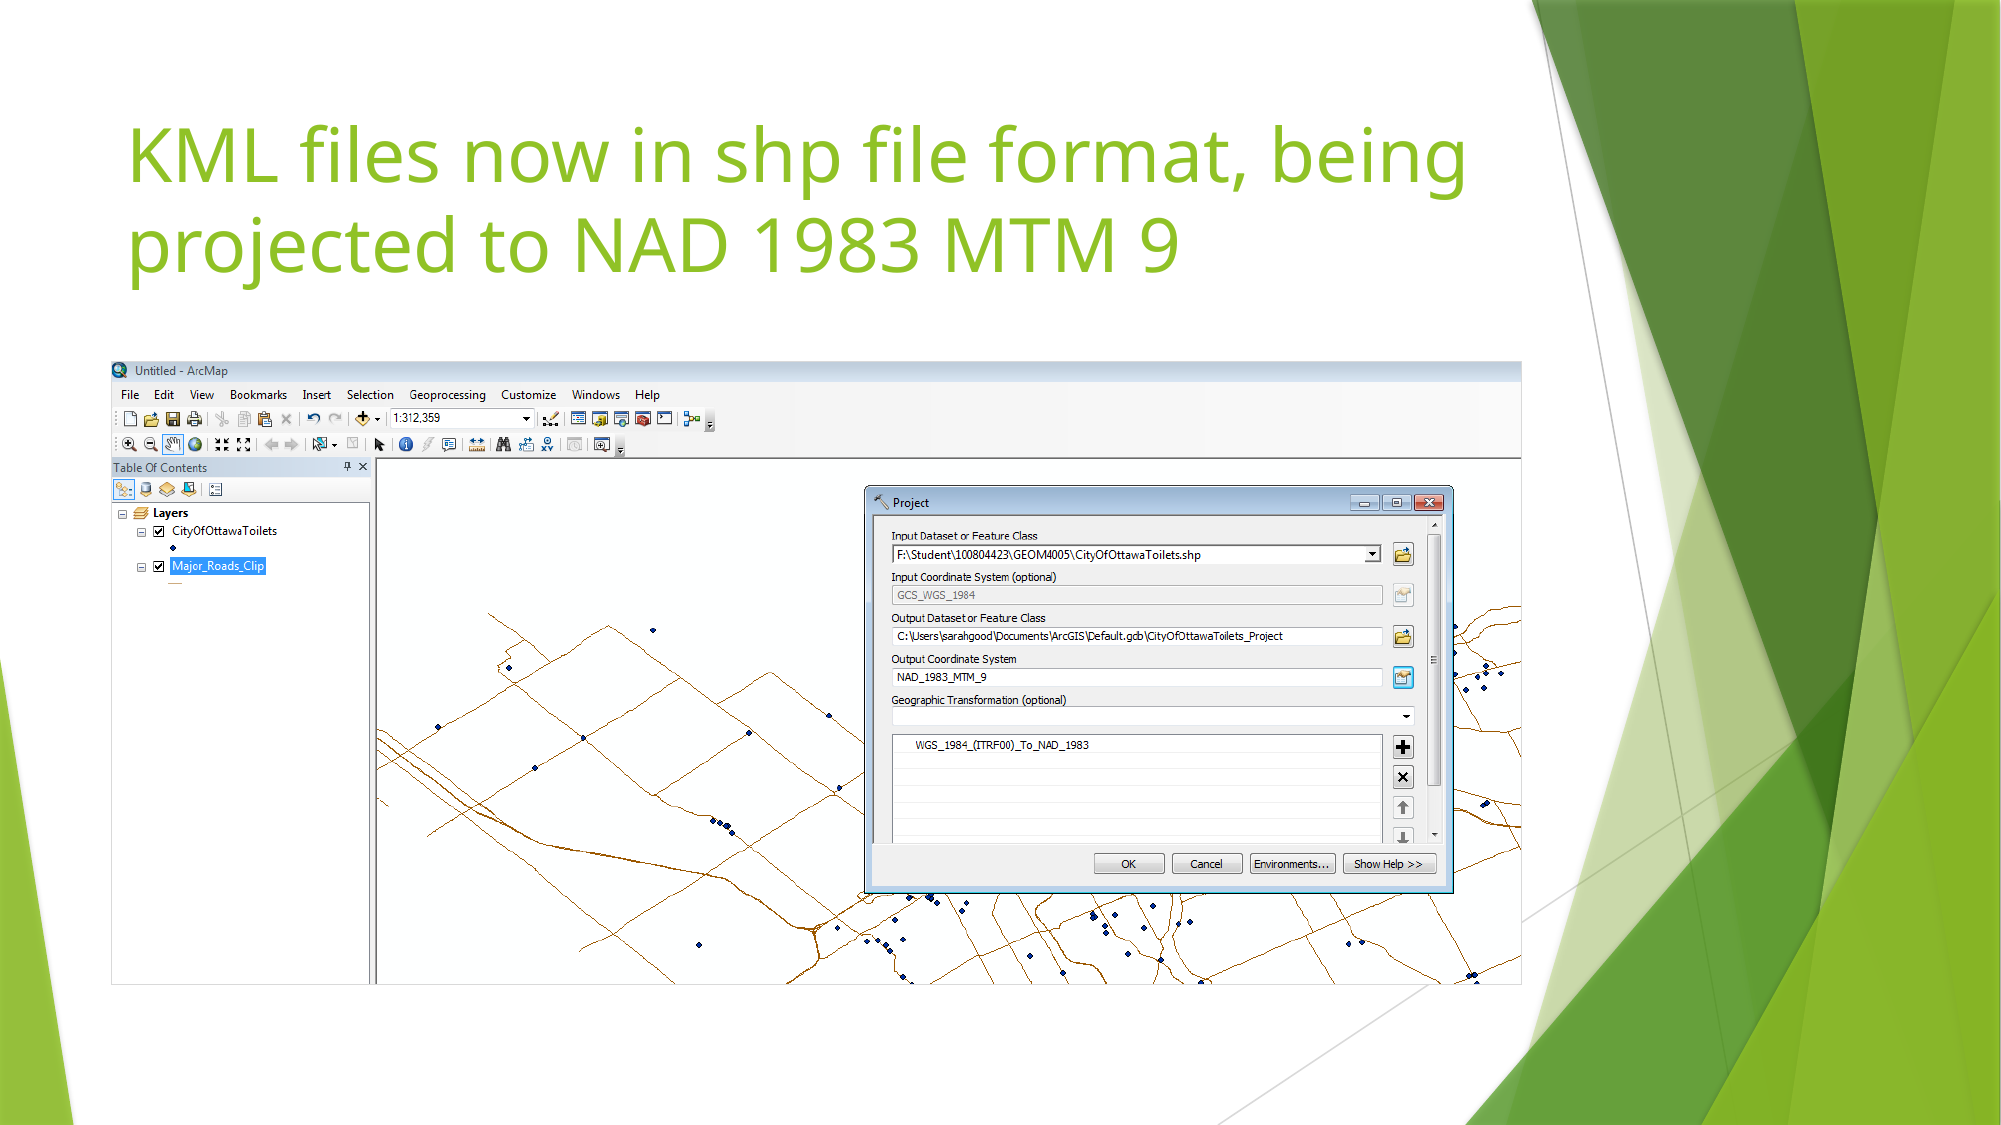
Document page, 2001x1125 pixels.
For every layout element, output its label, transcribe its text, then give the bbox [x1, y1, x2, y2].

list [110, 360, 1522, 985]
title KML files now in shp file format, being projected to NAD 1983 MTM 9 [111, 99, 1522, 317]
